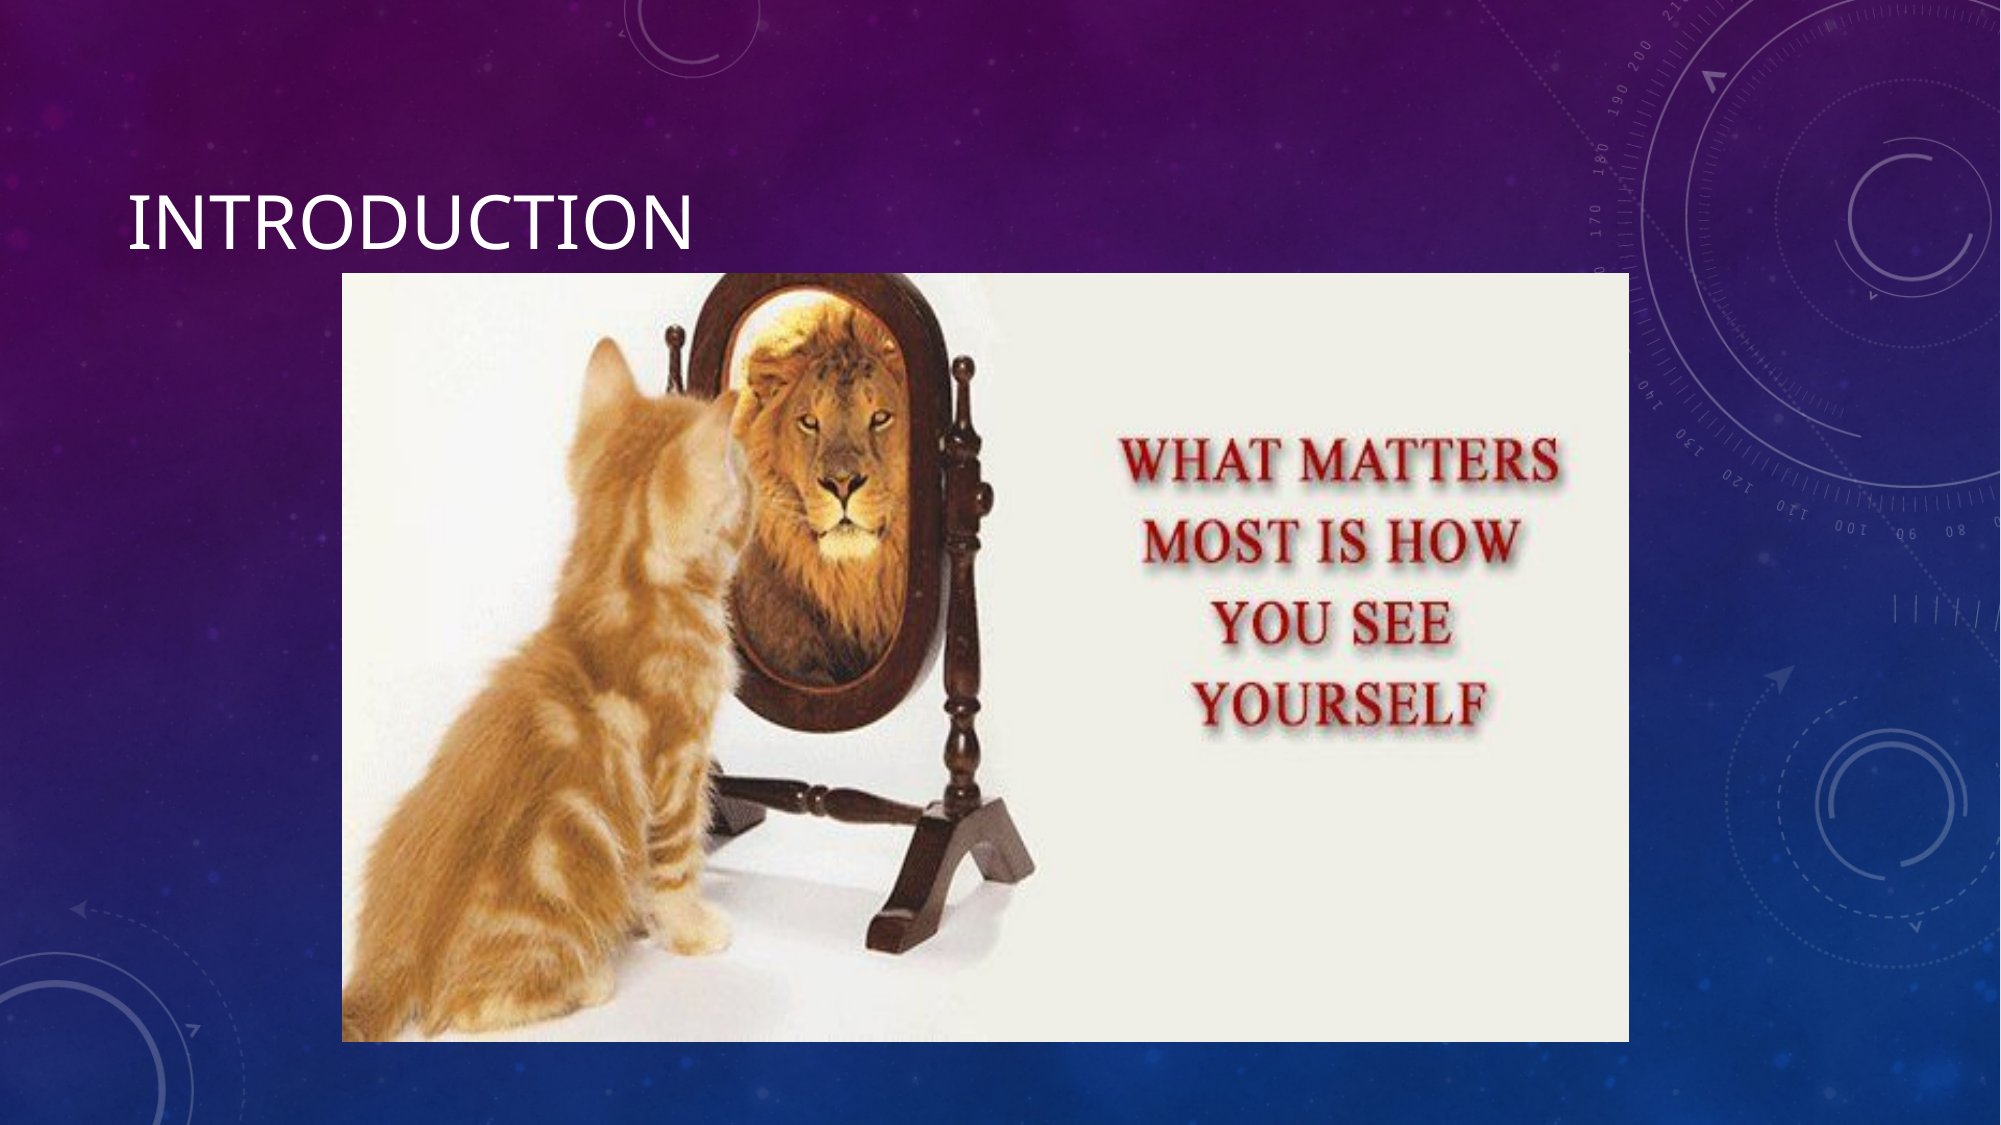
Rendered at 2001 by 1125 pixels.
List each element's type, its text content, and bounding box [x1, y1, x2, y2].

picture [0, 0, 2001, 1125]
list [341, 273, 1629, 1042]
title introduction [112, 99, 1775, 339]
